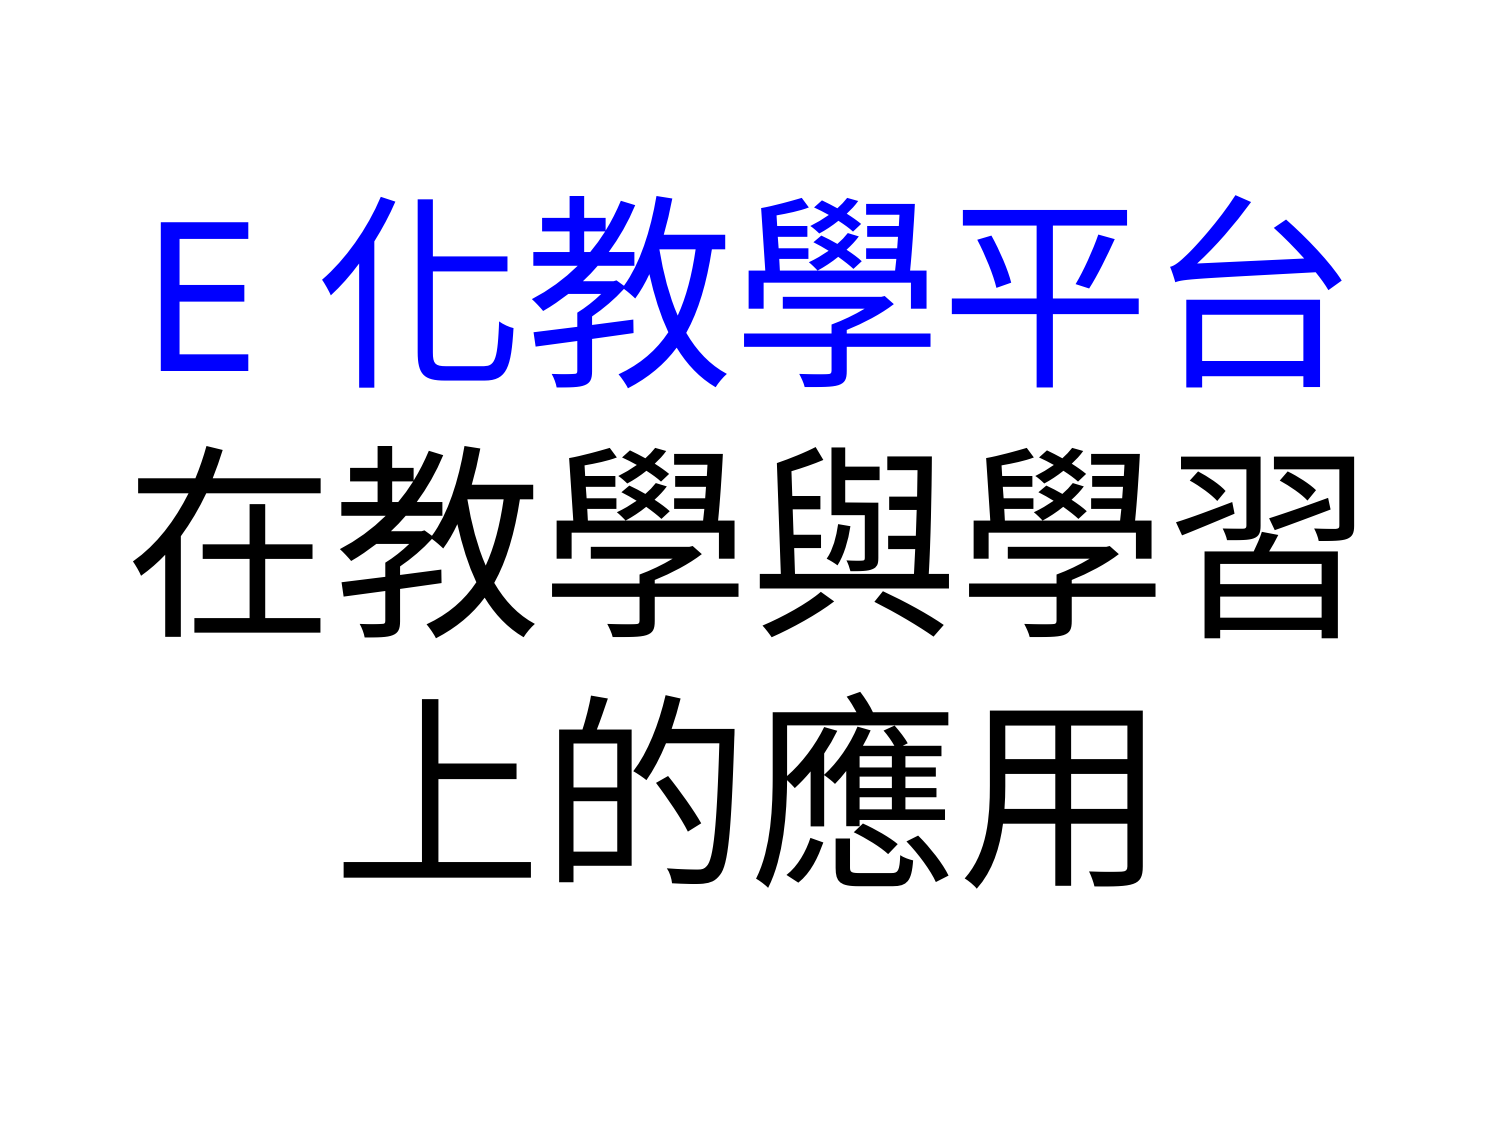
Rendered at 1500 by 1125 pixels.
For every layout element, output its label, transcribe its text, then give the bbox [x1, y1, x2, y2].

title E化教學平台 在教學與學習上的應用 [75, 45, 1425, 1032]
